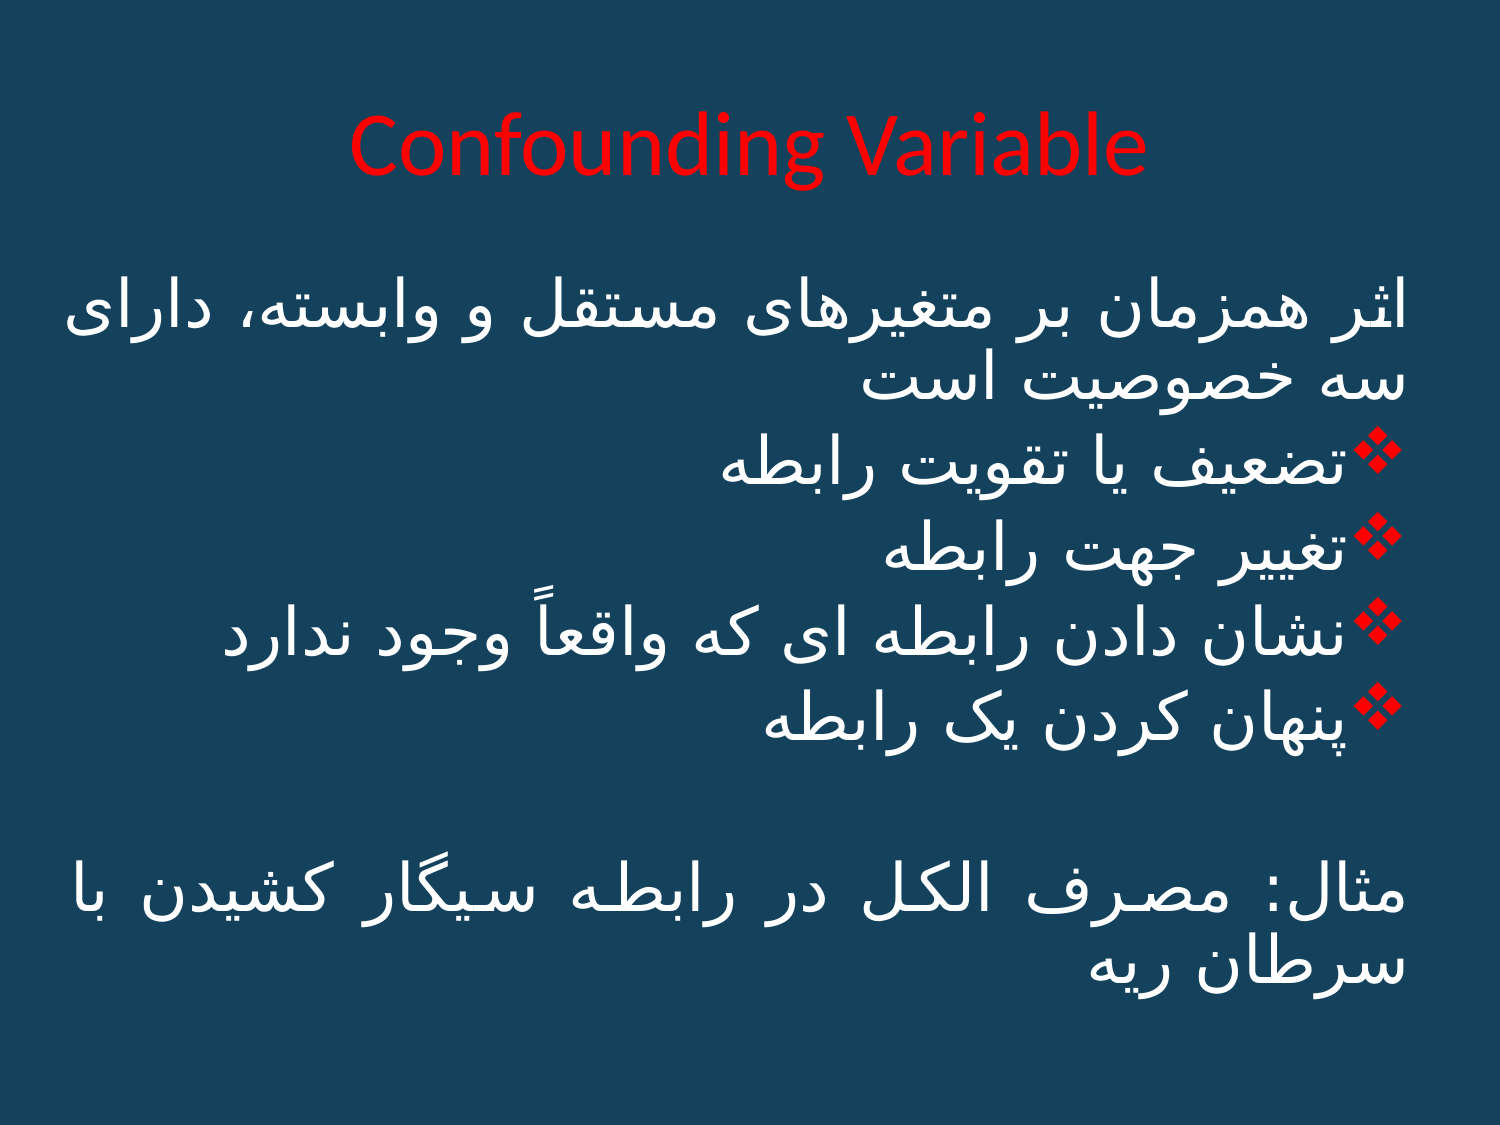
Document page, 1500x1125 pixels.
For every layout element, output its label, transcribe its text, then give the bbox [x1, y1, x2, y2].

list اثر همزمان بر متغیرهای مستقل و وابسته، دارای سه خصوصیت است تضعیف یا تقویت رابطه تغییر جهت رابطه نشان دادن رابطه ای که واقعاً وجود ندارد پنهان کردن یک رابطه مثال: مصرف الکل در رابطه سیگار کشیدن با سرطان ریه [46, 262, 1425, 1005]
title Confounding Variable [75, 45, 1425, 233]
